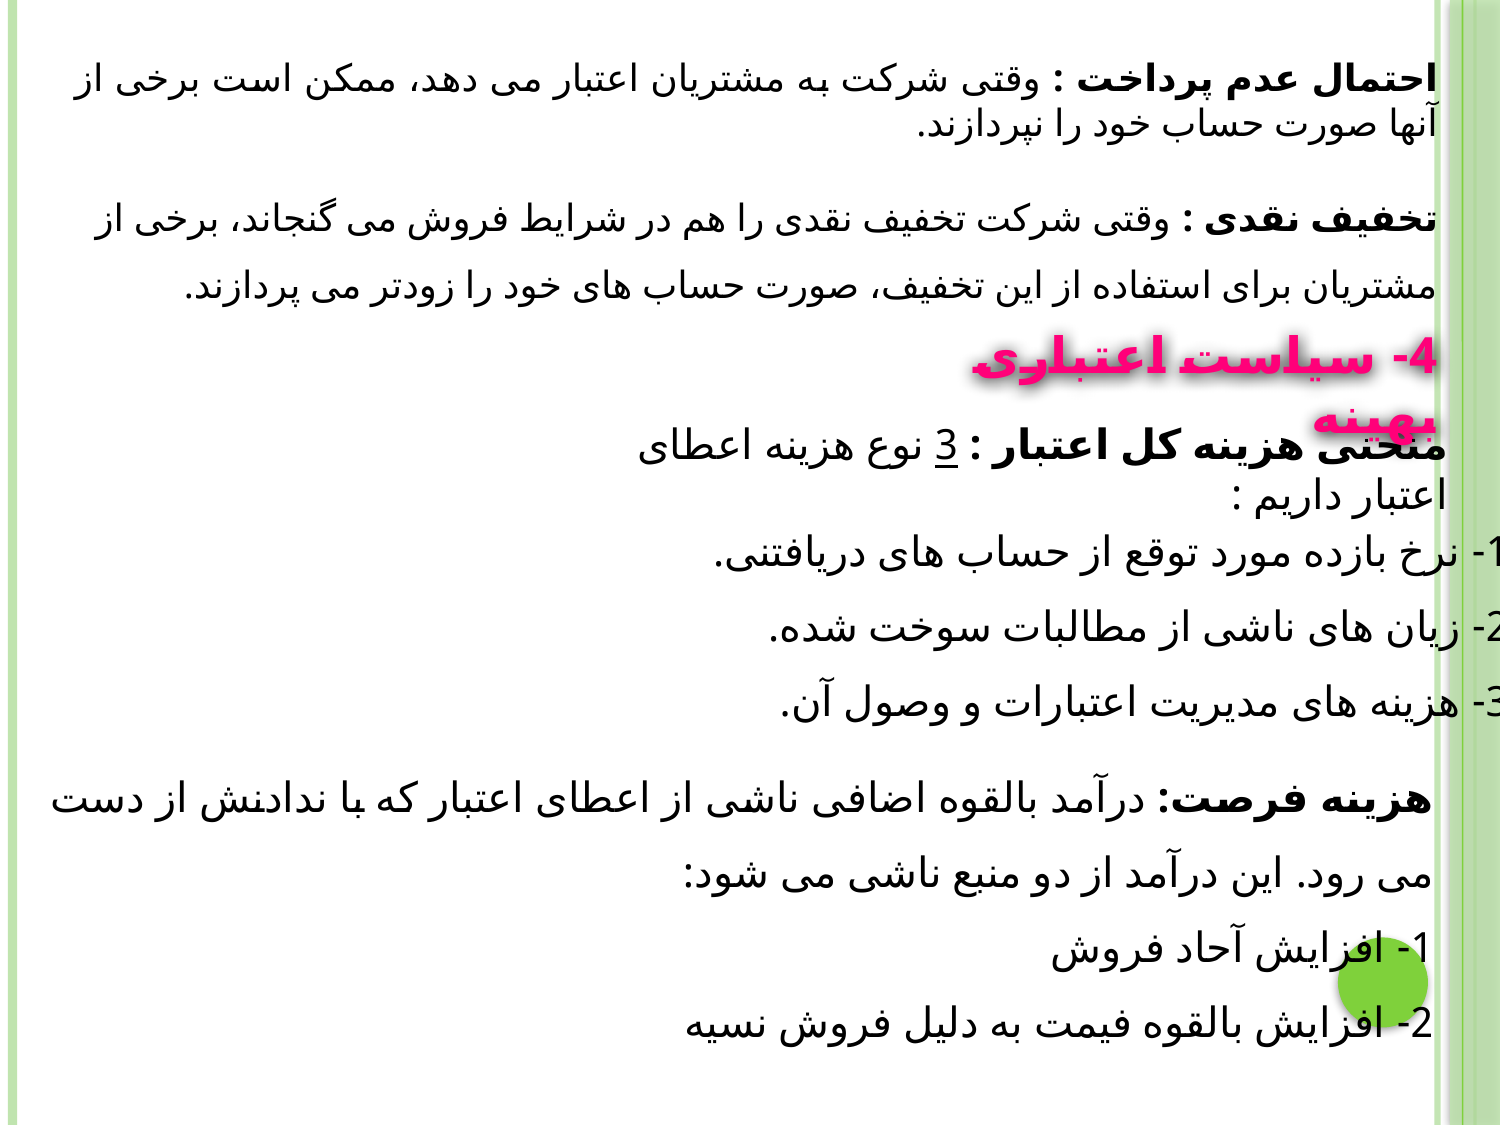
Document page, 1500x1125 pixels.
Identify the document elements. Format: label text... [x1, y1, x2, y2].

text_box احتمال عدم پرداخت : وقتی شرکت به مشتریان اعتبار می دهد، ممکن است برخی از آنها صورت حساب خود را نپردازند. [58, 46, 1453, 152]
text_box تخفیف نقدی : وقتی شرکت تخفیف نقدی را هم در شرایط فروش می گنجاند، برخی از مشتریان برای استفاده از این تخفیف، صورت حساب های خود را زودتر می پردازند. [35, 163, 1454, 314]
text_box هزینه فرصت: درآمد بالقوه اضافی ناشی از اعطای اعتبار که با ندادنش از دست می رود. این درآمد از دو منبع ناشی می شود: 1- افزایش آحاد فروش 2- افزایش بالقوه فیمت به دلیل فروش نسیه [35, 738, 1500, 1053]
text_box 1- نرخ بازده مورد توقع از حساب های دریافتنی. 2- زیان های ناشی از مطالبات سوخت شده. 3- هزینه های مدیریت اعتبارات و وصول آن. [687, 492, 1500, 732]
text_box 4- سیاست اعتباری بهینه [937, 316, 1454, 410]
text_box منحنی هزینه کل اعتبار : 3 نوع هزینه اعطای اعتبار داریم : [609, 410, 1463, 575]
